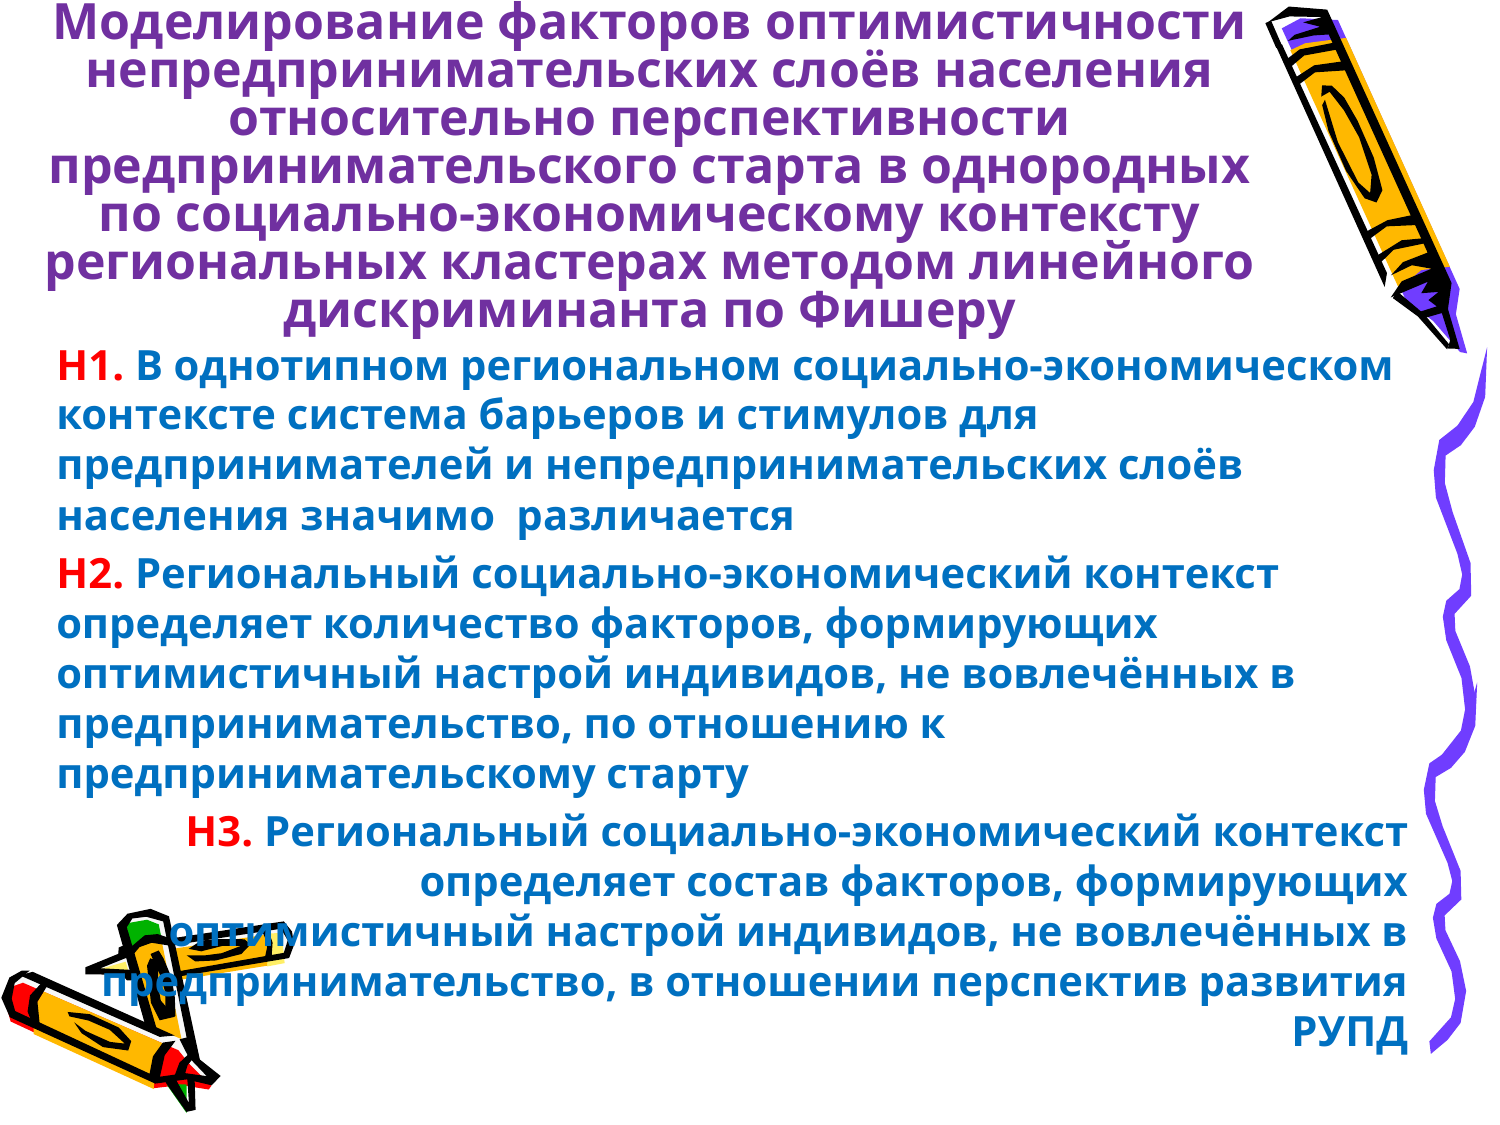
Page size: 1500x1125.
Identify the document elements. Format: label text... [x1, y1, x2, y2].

title Моделирование факторов оптимистичности непредпринимательских слоёв населения относительно перспективности предпринимательского старта в однородных по социально-экономическому контексту региональных кластерах методом линейного дискриминанта по Фишеру [0, 15, 1300, 345]
list Н1. В однотипном региональном социально-экономическом контексте система барьеров и стимулов для предпринимателей и непредпринимательских слоёв населения значимо различается H2. Региональный социально-экономический контекст определяет количество факторов, формирующих оптимистичный настрой индивидов, не вовлечённых в предпринимательство, по отношению к предпринимательскому старту Н3. Региональный социально-экономический контекст определяет состав факторов, формирующих оптимистичный настрой индивидов, не вовлечённых в предпринимательство, в отношении перспектив развития РУПД [41, 330, 1424, 1004]
